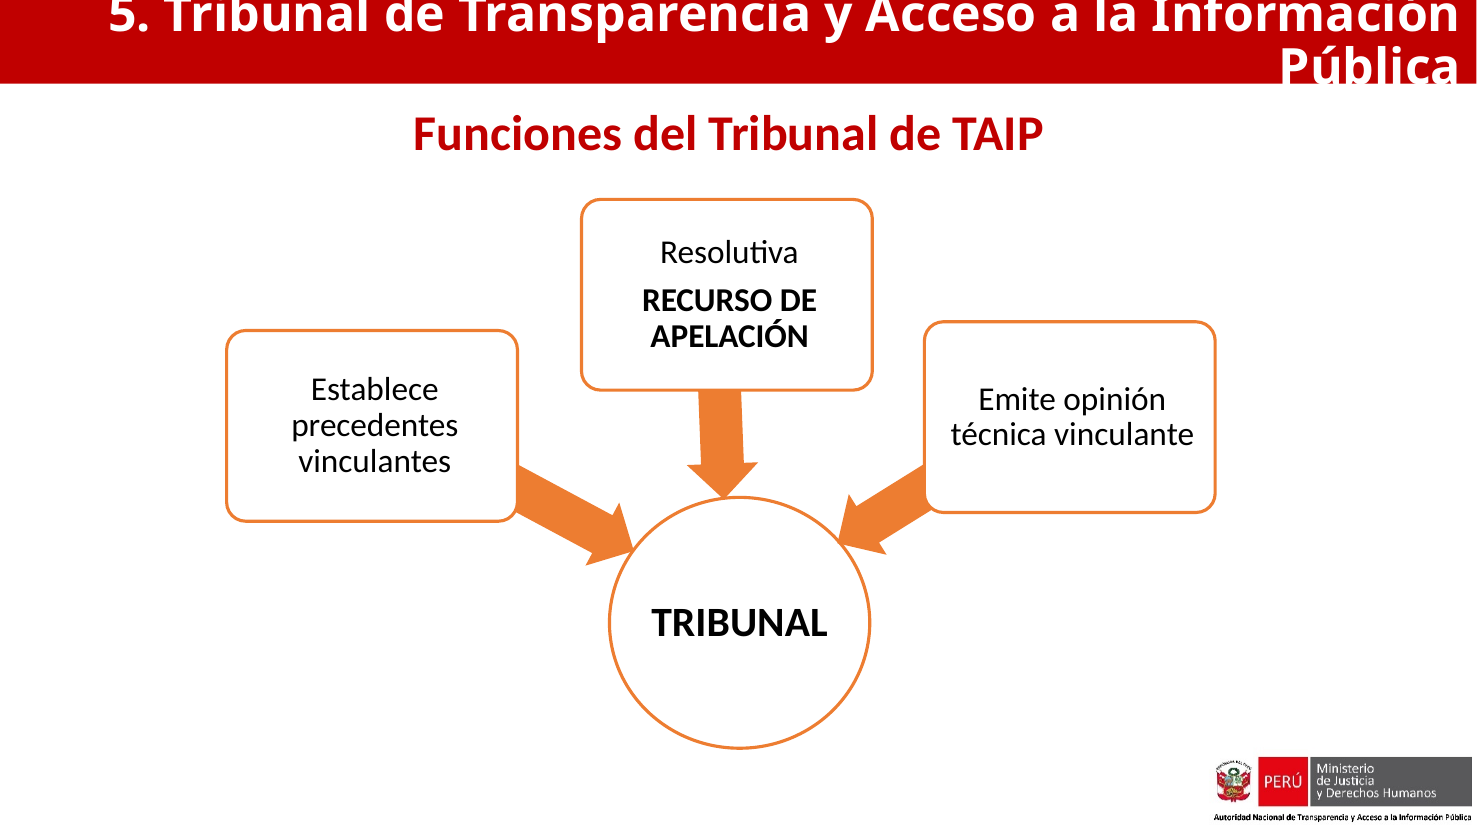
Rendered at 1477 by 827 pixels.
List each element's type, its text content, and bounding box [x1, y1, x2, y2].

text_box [226, 199, 1267, 750]
title 5. Tribunal de Transparencia y Acceso a la Información Pública [0, 0, 1477, 84]
picture [1209, 747, 1477, 827]
text_box Funciones del Tribunal de TAIP [112, 99, 1346, 152]
